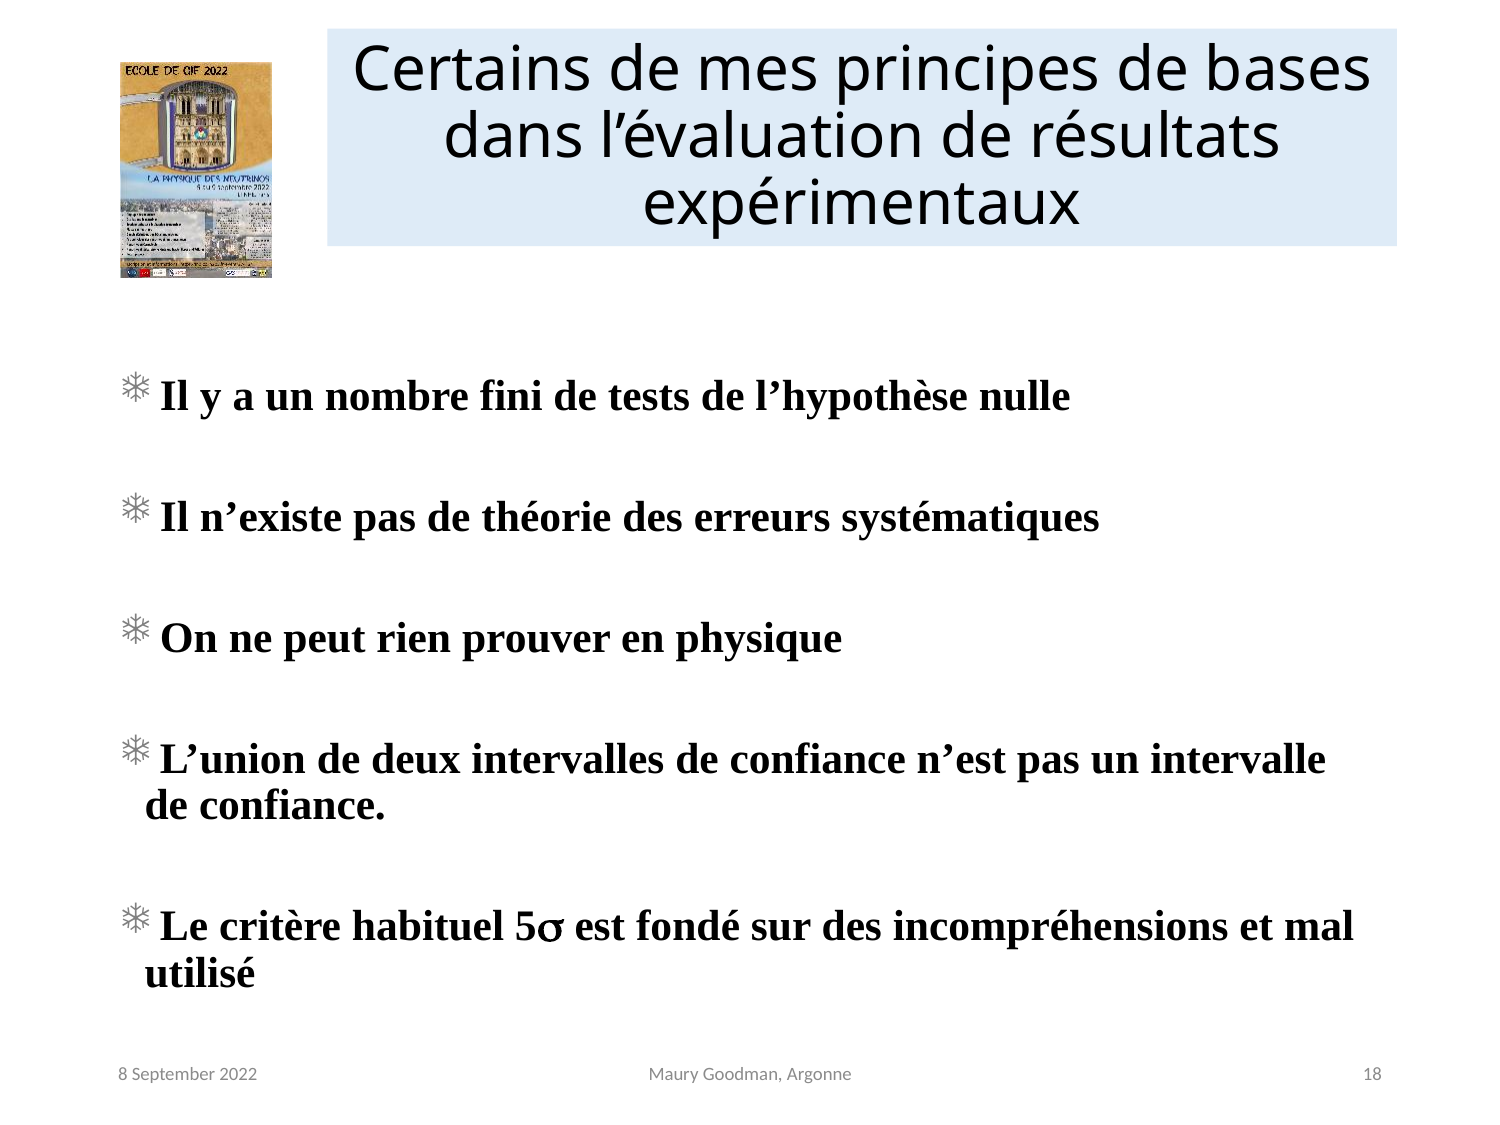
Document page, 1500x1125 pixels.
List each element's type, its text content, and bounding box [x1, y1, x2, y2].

picture [120, 62, 272, 278]
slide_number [103, 1042, 441, 1103]
footer Maury Goodman, Argonne [496, 1042, 1004, 1103]
slide_number 18 [1059, 1042, 1397, 1103]
title Certains de mes principes de bases dans l’évaluation de résultats expérimentaux [327, 28, 1397, 247]
list Il y a un nombre fini de tests de l’hypothèse nulle Il n’existe pas de théorie des erreurs systématiques On ne peut rien prouver en physique L’union de deux intervalles de confiance n’est pas un intervalle de confiance. Le critère habituel 5s est fondé sur des incompréhensions et mal utilisé [103, 299, 1397, 1014]
